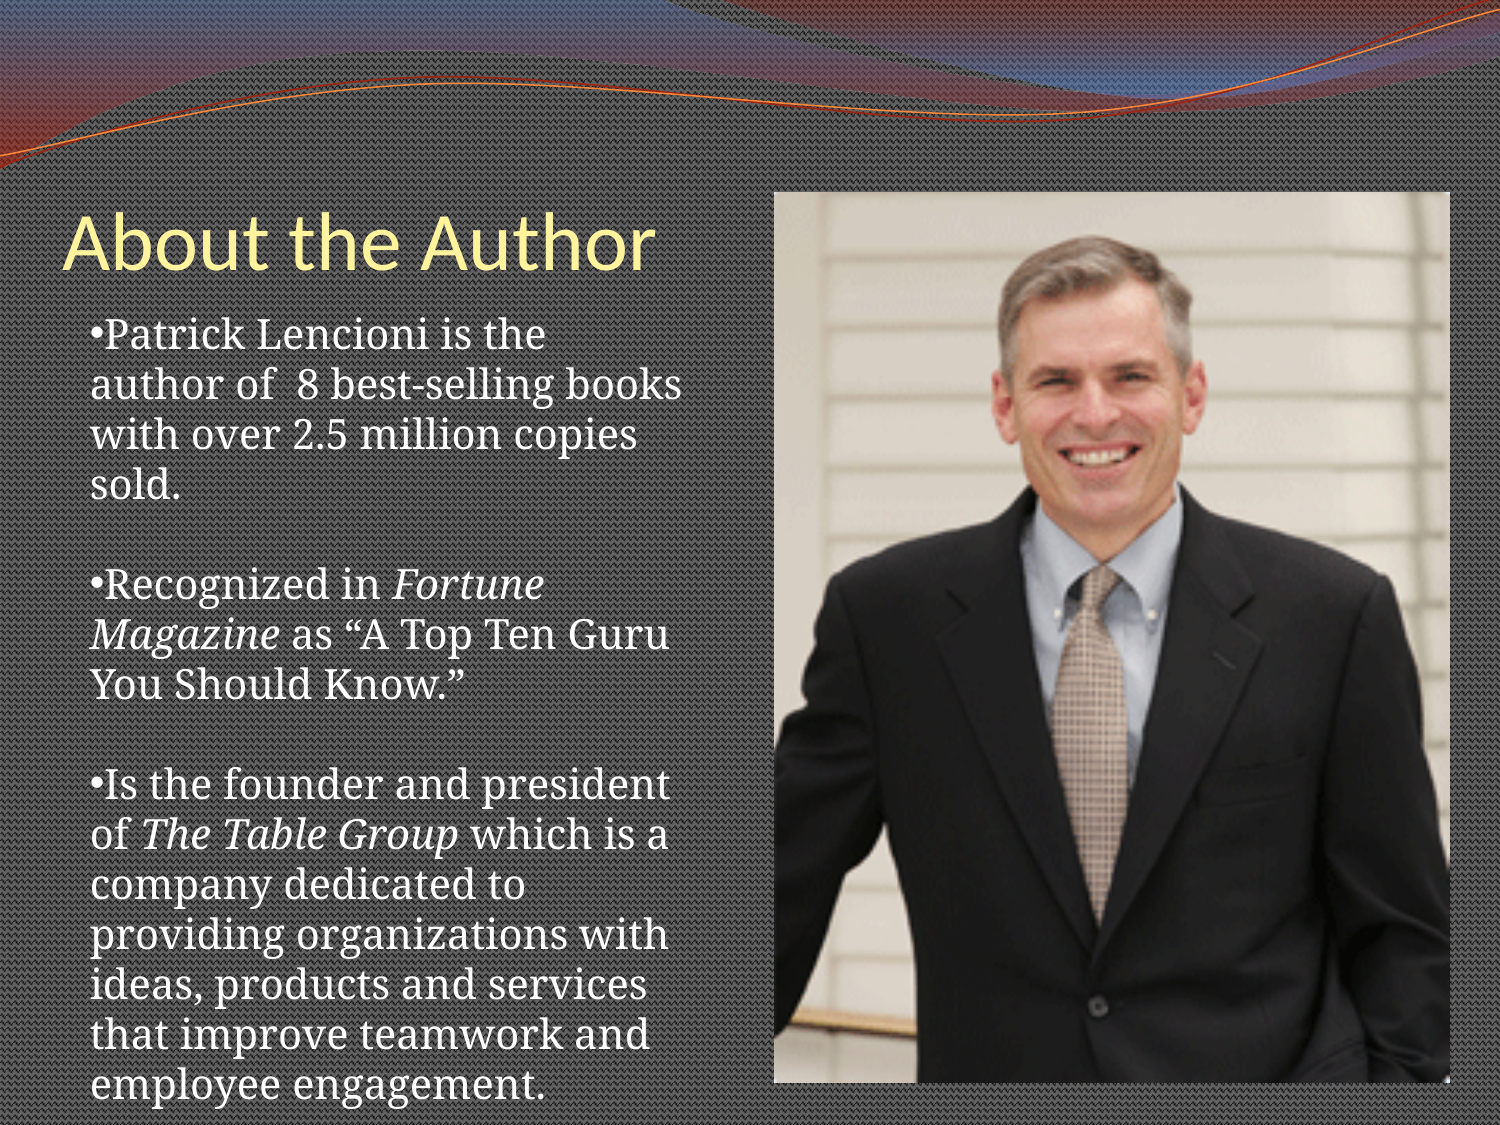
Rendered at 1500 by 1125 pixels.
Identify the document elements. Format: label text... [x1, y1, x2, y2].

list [774, 191, 1451, 1084]
text_box Patrick Lencioni is the author of 8 best-selling books with over 2.5 million copies sold. Recognized in Fortune Magazine as “A Top Ten Guru You Should Know.” Is the founder and president of The Table Group which is a company dedicated to providing organizations with ideas, products and services that improve teamwork and employee engagement. [75, 299, 700, 1125]
title About the Author [62, 99, 1413, 288]
